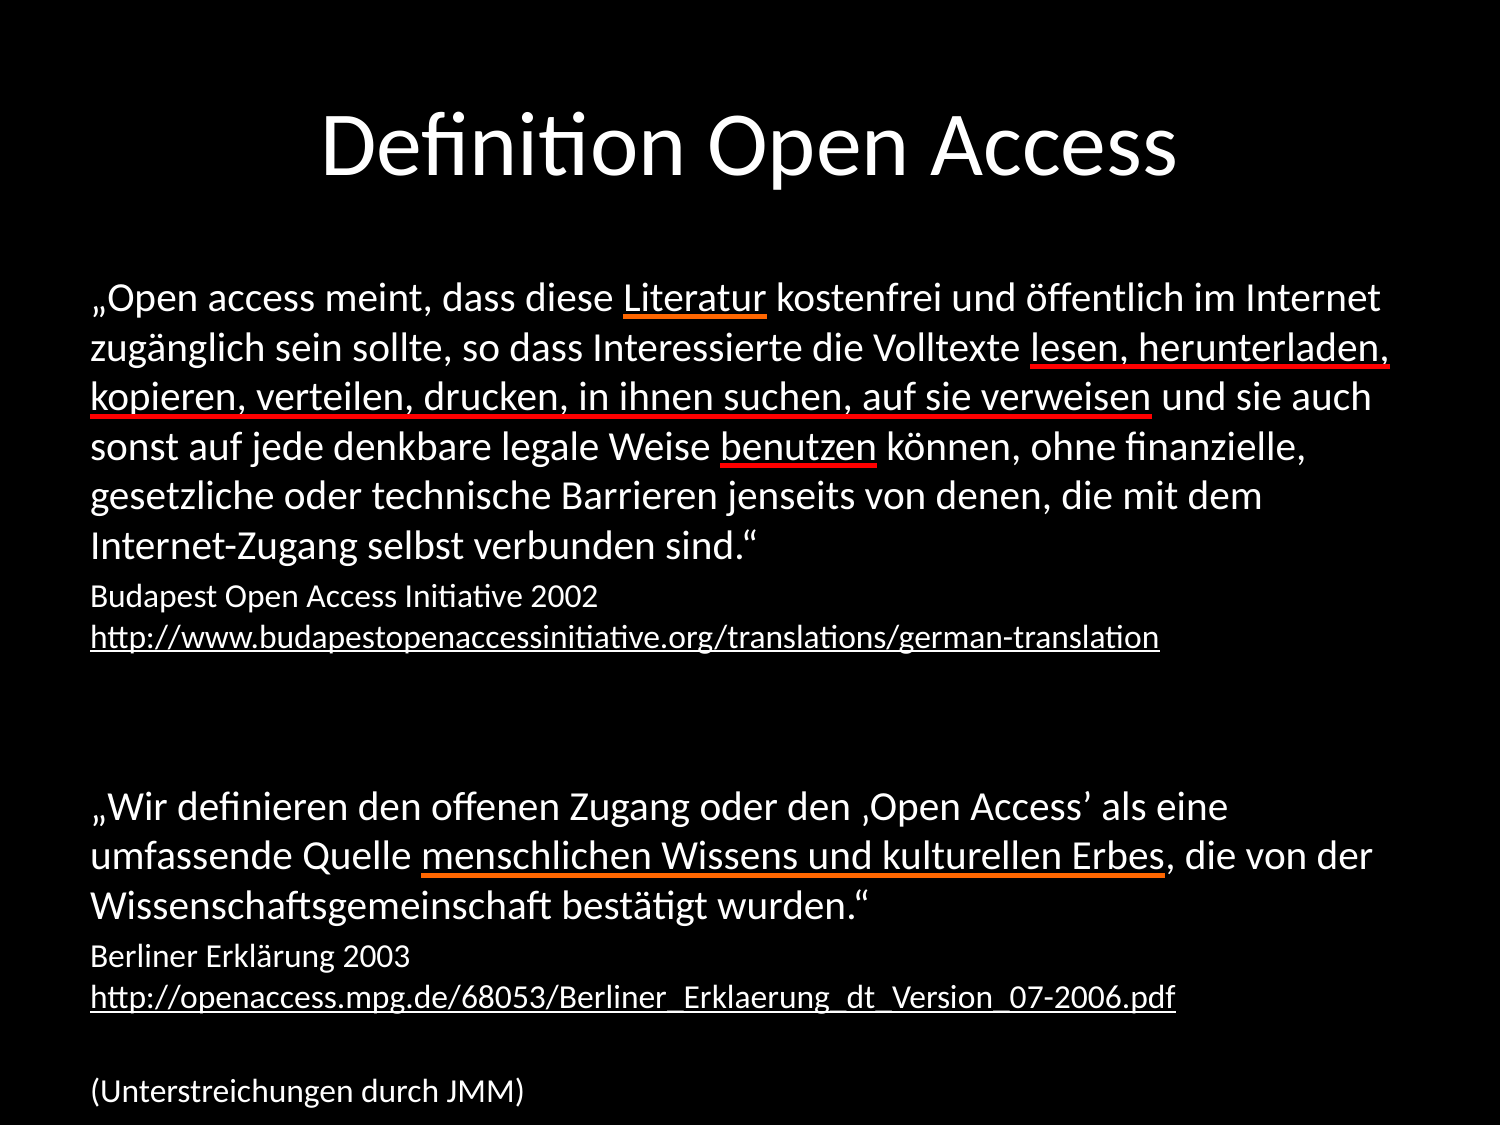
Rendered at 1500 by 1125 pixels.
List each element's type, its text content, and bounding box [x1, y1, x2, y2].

list „Open access meint, dass diese Literatur kostenfrei und öffentlich im Internet zugänglich sein sollte, so dass Interessierte die Volltexte lesen, herunterladen, kopieren, verteilen, drucken, in ihnen suchen, auf sie verweisen und sie auch sonst auf jede denkbare legale Weise benutzen können, ohne finanzielle, gesetzliche oder technische Barrieren jenseits von denen, die mit dem Internet-Zugang selbst verbunden sind.“ Budapest Open Access Initiative 2002 http://www.budapestopenaccessinitiative.org/translations/german-translation „Wir definieren den offenen Zugang oder den ‚Open Access’ als eine umfassende Quelle menschlichen Wissens und kulturellen Erbes, die von der Wissenschaftsgemeinschaft bestätigt wurden.“ Berliner Erklärung 2003 http://openaccess.mpg.de/68053/Berliner_Erklaerung_dt_Version_07-2006.pdf (Unterstreichungen durch JMM) [75, 262, 1425, 1125]
title Definition Open Access [75, 45, 1425, 233]
